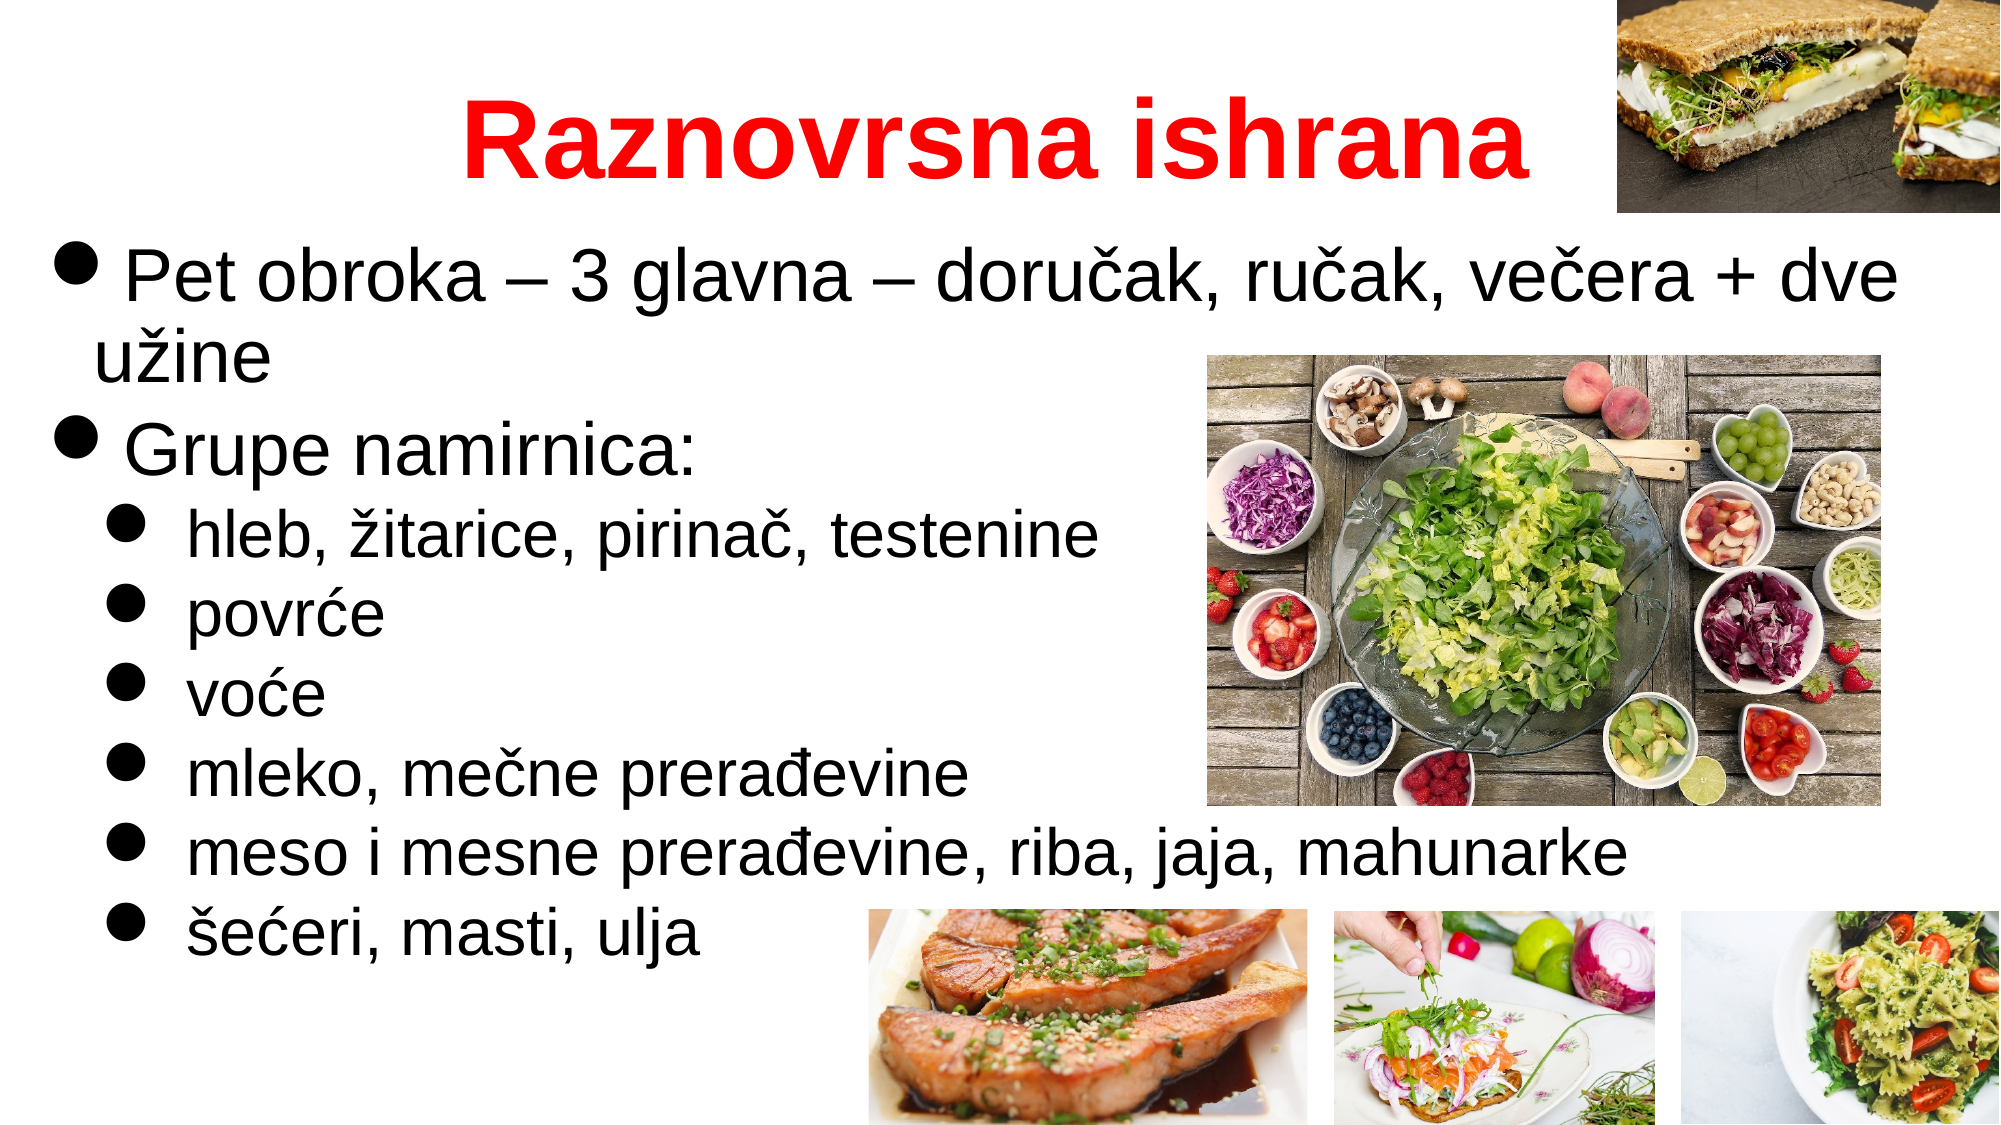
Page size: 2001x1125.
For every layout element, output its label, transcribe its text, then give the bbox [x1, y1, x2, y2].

picture [1207, 355, 1881, 806]
picture [1681, 911, 1999, 1124]
title Raznovrsna ishrana [132, 33, 1858, 229]
picture [868, 909, 1308, 1125]
list Pet obroka – 3 glavna – doručak, ručak, večera + dve užine Grupe namirnica: hleb, žitarice, pirinač, testenine povrće voće mleko, mečne prerađevine meso i mesne prerađevine, riba, jaja, mahunarke šećeri, masti, ulja [33, 229, 2000, 1024]
picture [1334, 911, 1655, 1125]
picture [1617, 0, 2000, 213]
